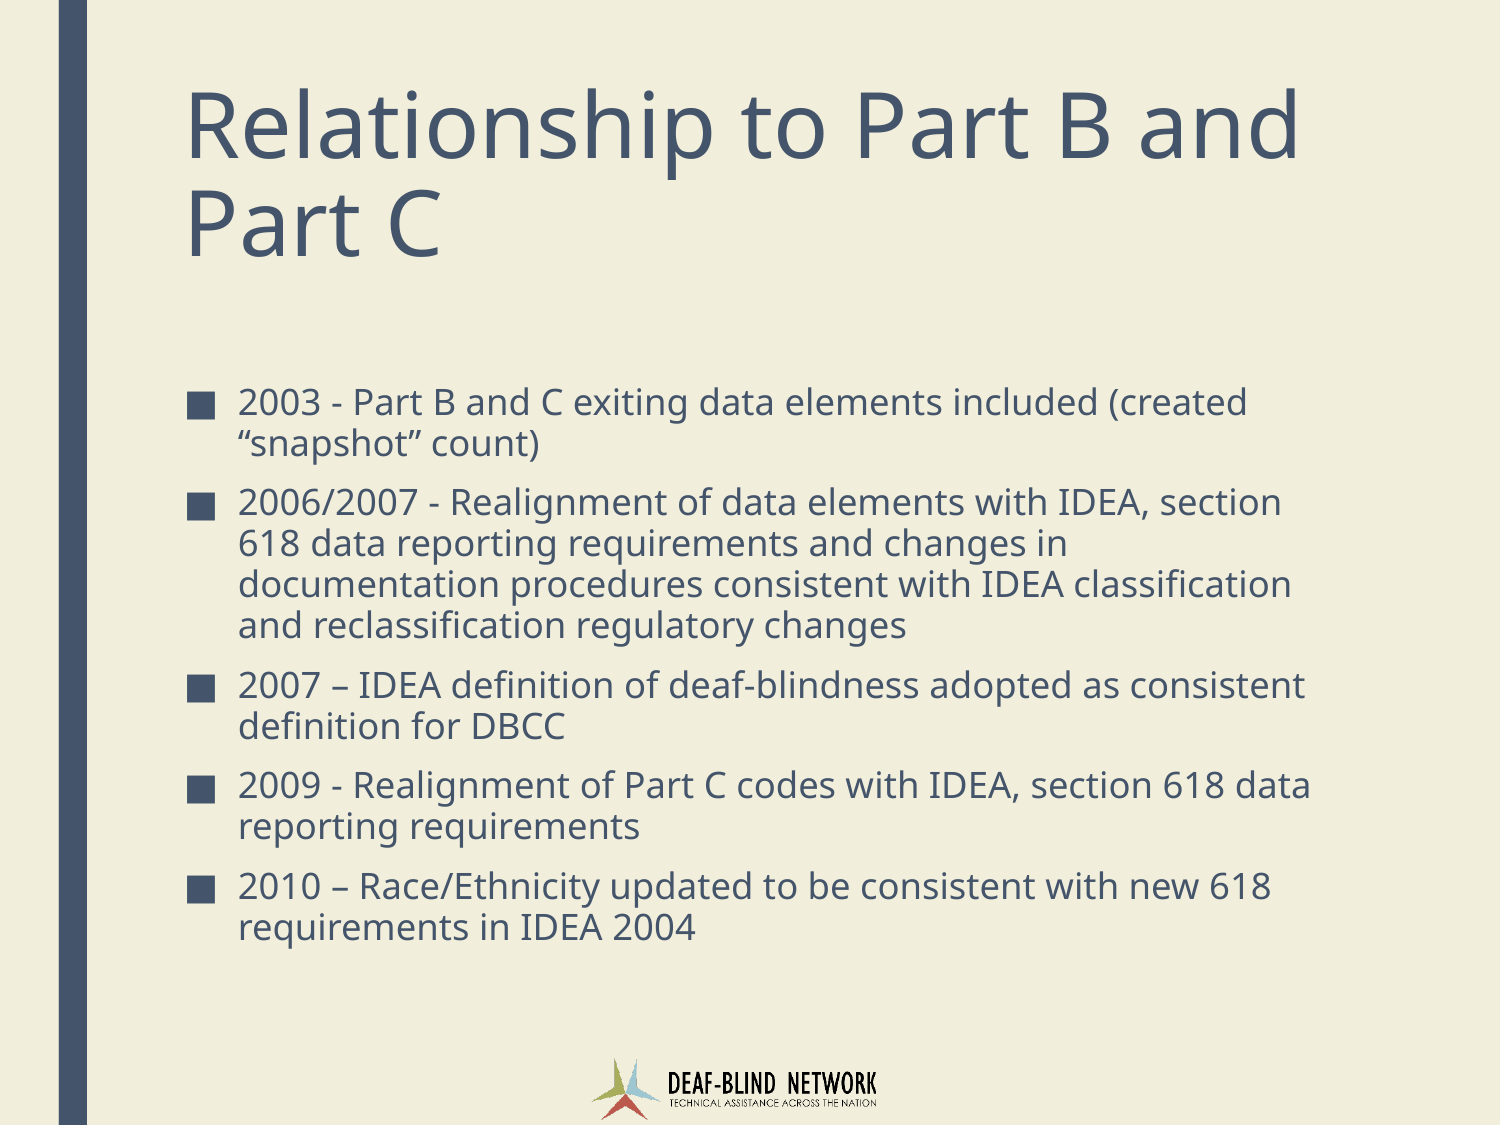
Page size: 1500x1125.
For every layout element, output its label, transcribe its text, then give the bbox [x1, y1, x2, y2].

picture [591, 1058, 876, 1120]
list 2003 - Part B and C exiting data elements included (created “snapshot” count) 2006/2007 - Realignment of data elements with IDEA, section 618 data reporting requirements and changes in documentation procedures consistent with IDEA classification and reclassification regulatory changes 2007 – IDEA definition of deaf-blindness adopted as consistent definition for DBCC 2009 - Realignment of Part C codes with IDEA, section 618 data reporting requirements 2010 – Race/Ethnicity updated to be consistent with new 618 requirements in IDEA 2004 [168, 375, 1351, 963]
title Relationship to Part B and Part C [168, 72, 1351, 317]
